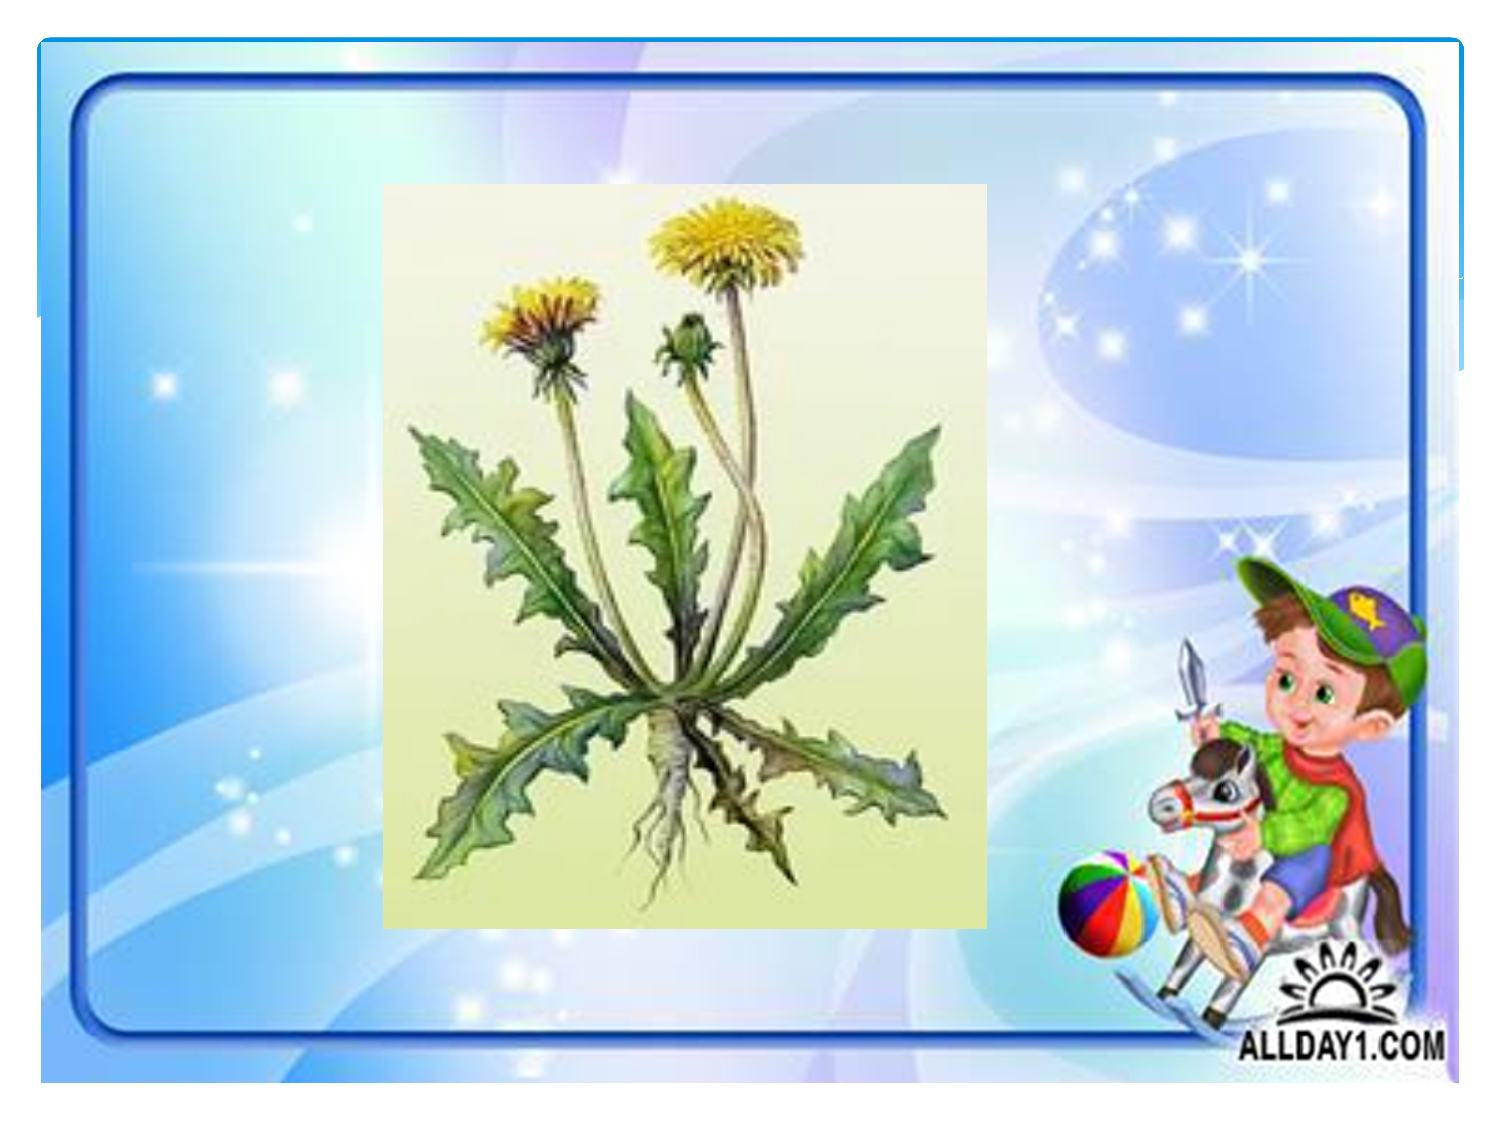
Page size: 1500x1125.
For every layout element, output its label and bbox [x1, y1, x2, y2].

list [41, 42, 1459, 1083]
picture [383, 184, 987, 929]
